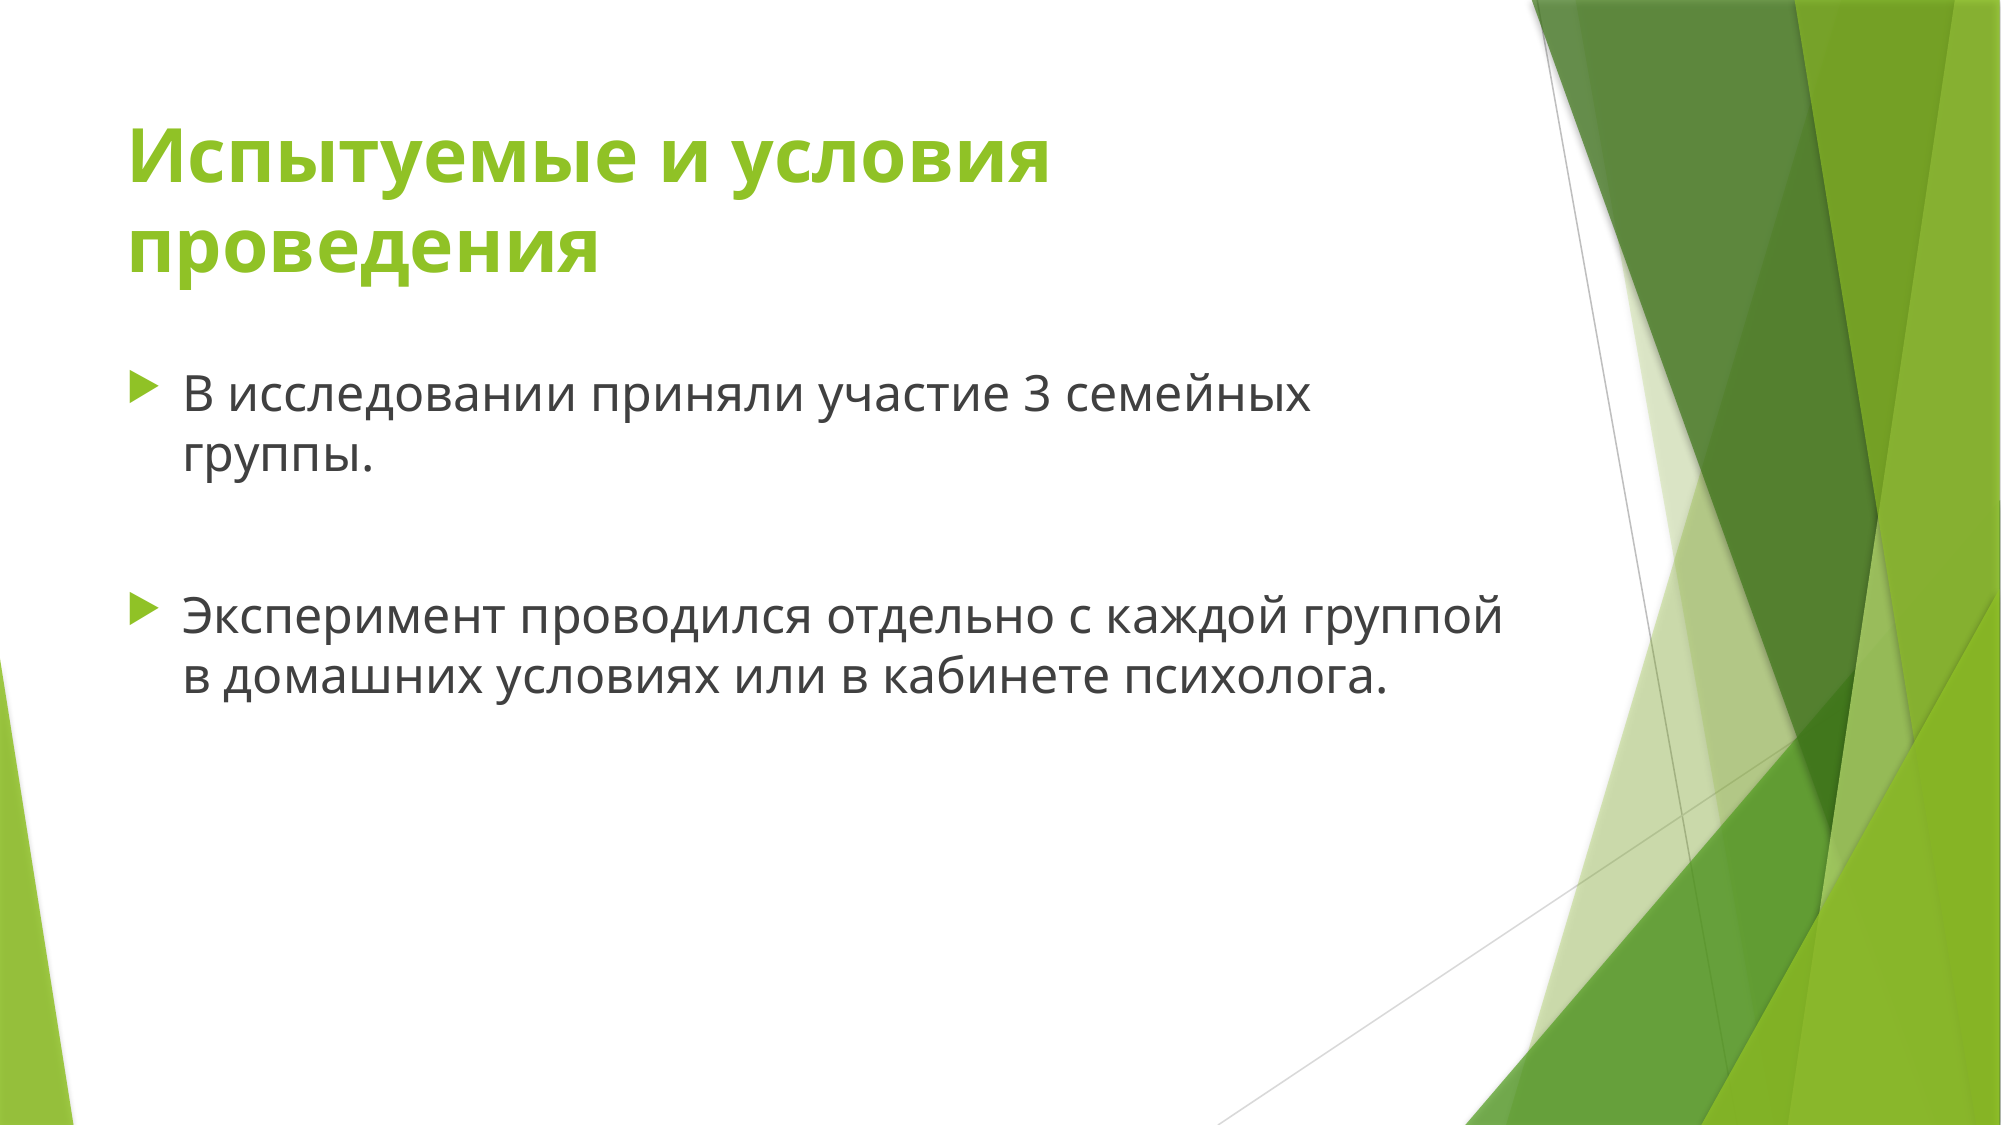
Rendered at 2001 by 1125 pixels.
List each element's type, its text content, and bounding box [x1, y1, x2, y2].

list В исследовании приняли участие 3 семейных группы. Эксперимент проводился отдельно с каждой группой в домашних условиях или в кабинете психолога. [111, 354, 1522, 992]
title Испытуемые и условия проведения [111, 99, 1522, 317]
